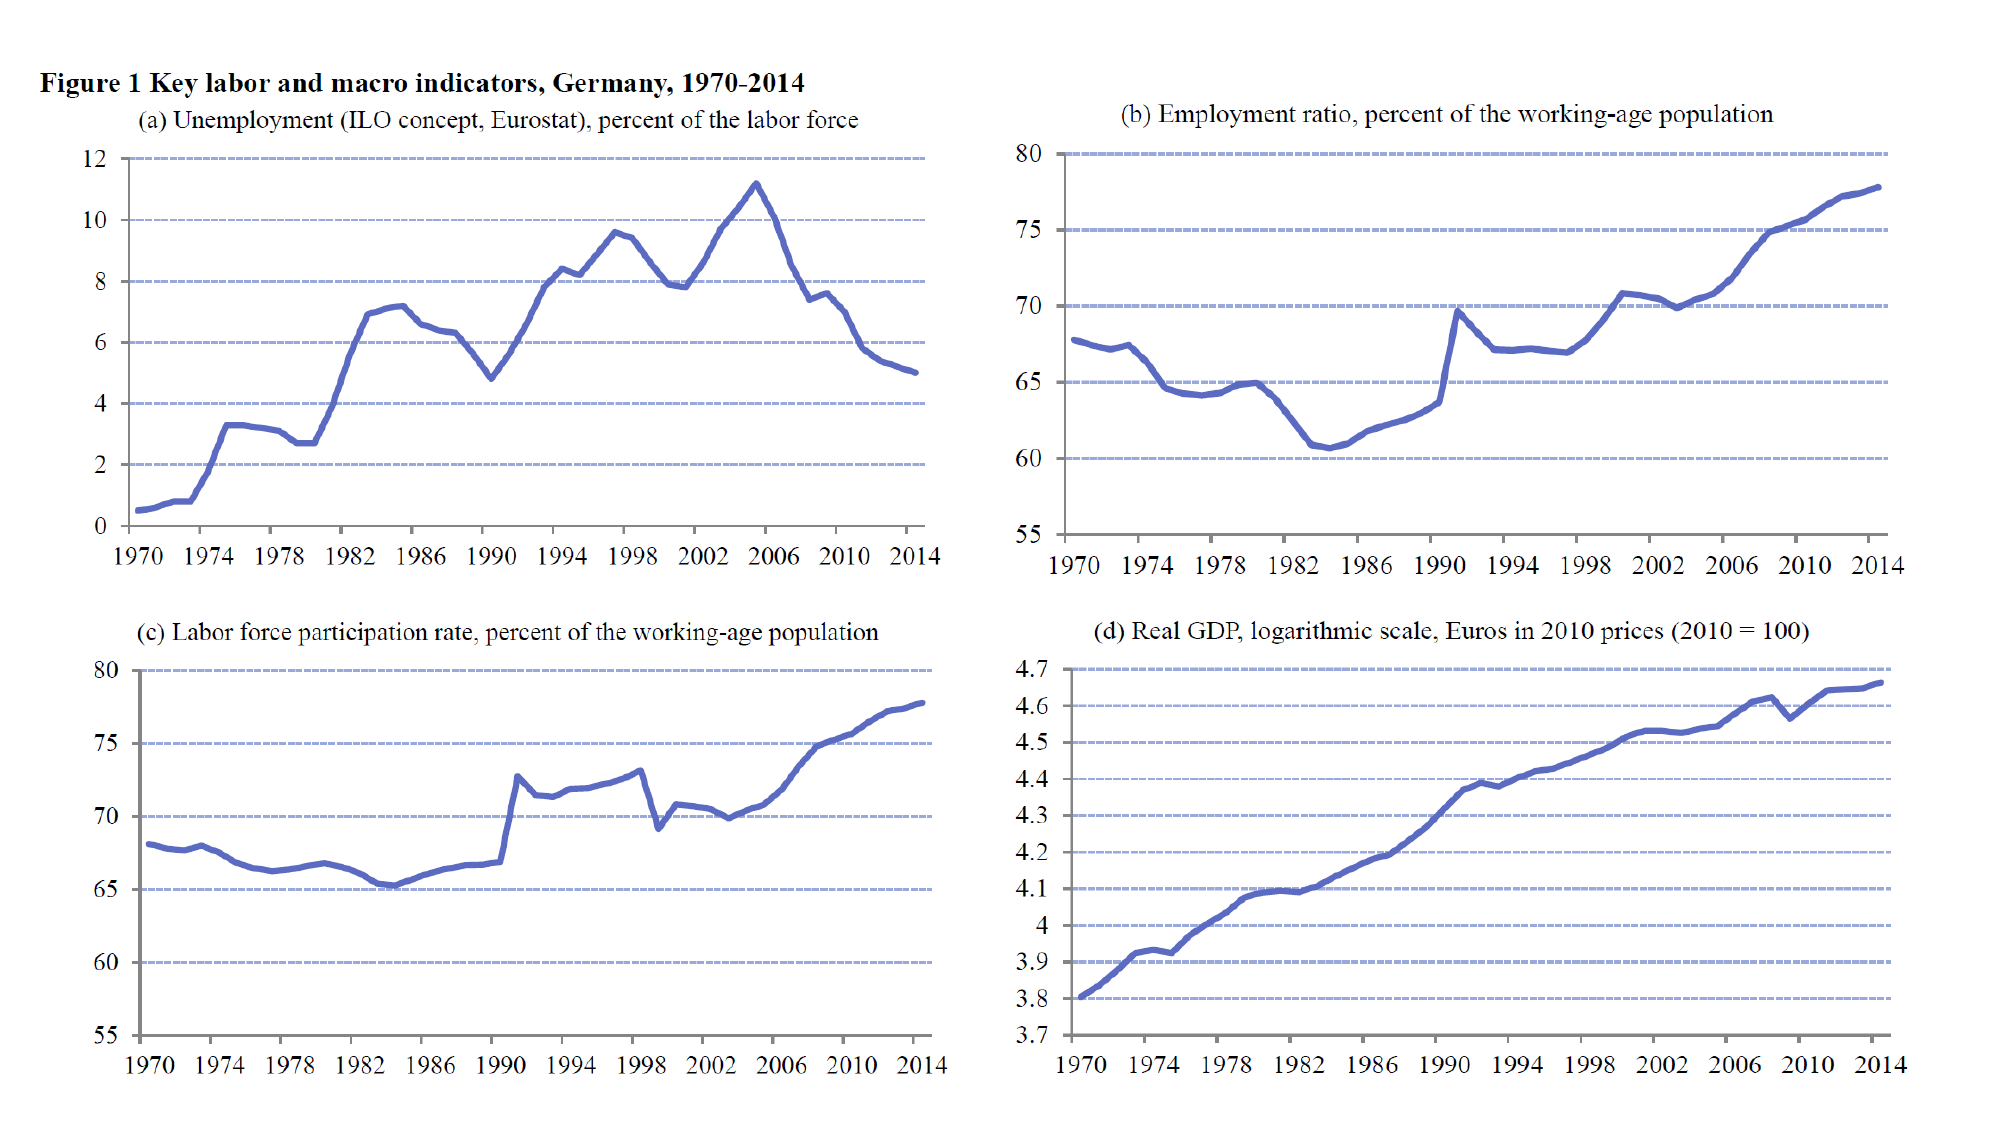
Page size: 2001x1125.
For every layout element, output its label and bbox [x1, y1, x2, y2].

picture [22, 55, 956, 595]
picture [999, 612, 1914, 1088]
picture [980, 70, 1941, 595]
picture [82, 615, 956, 1091]
